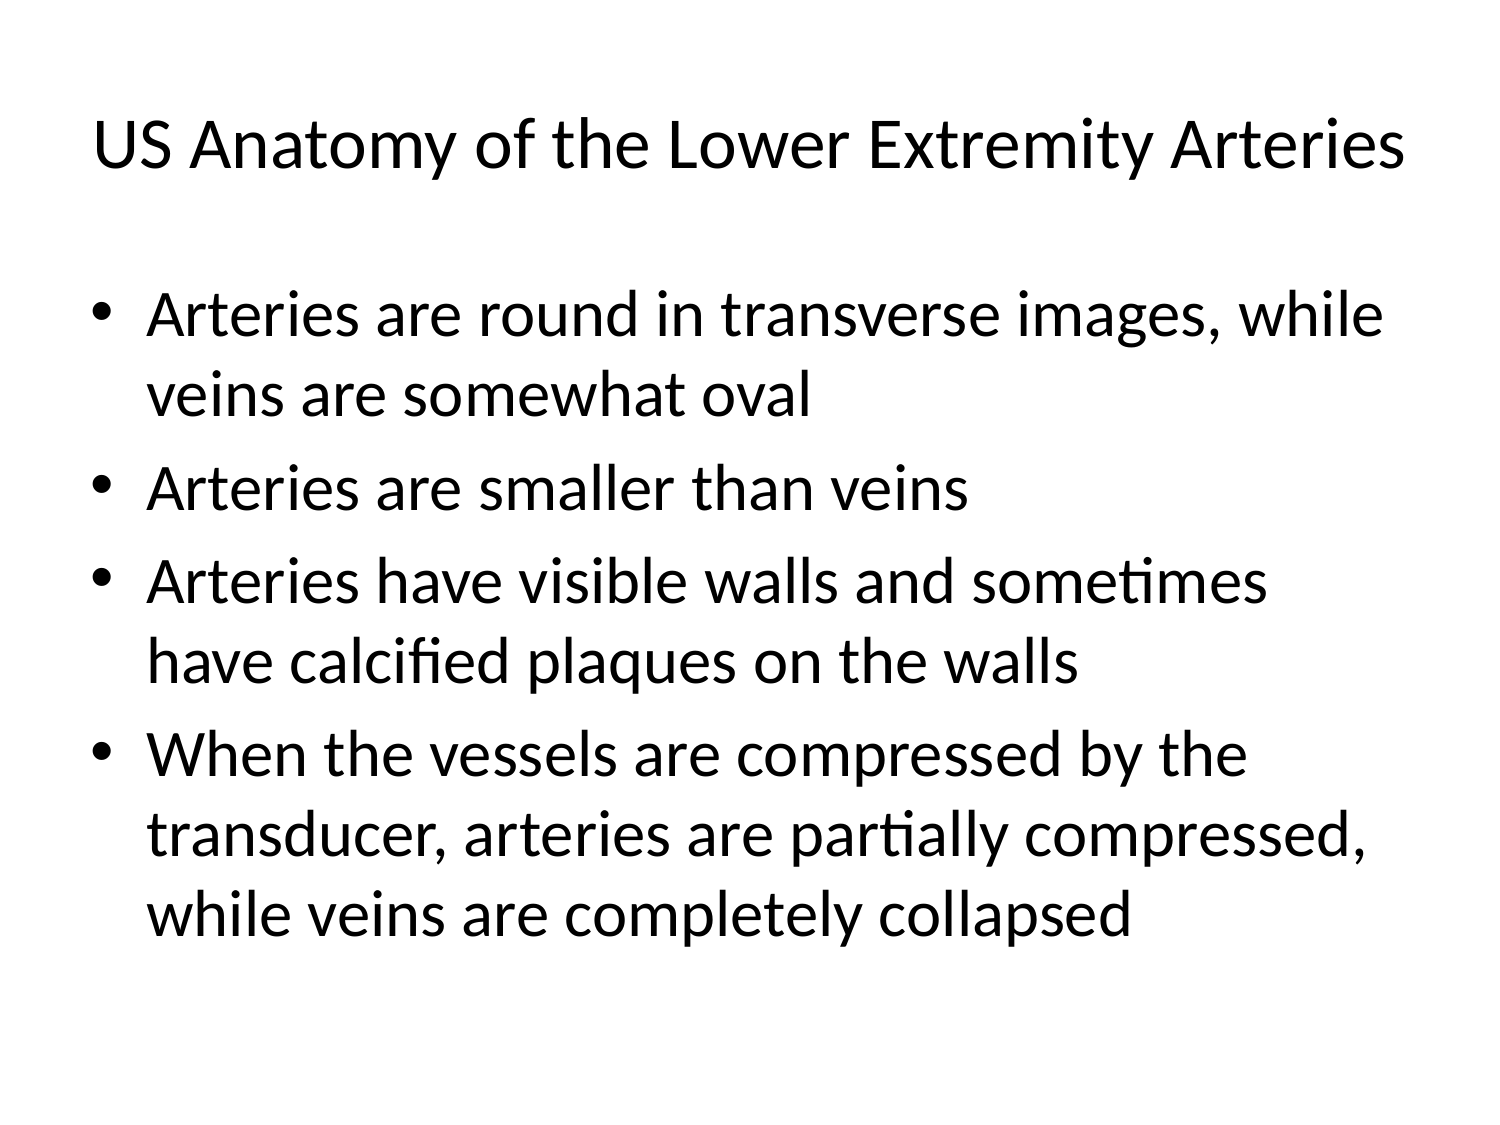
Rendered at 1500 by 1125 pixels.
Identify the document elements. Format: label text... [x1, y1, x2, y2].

title US Anatomy of the Lower Extremity Arteries [75, 45, 1425, 233]
list Arteries are round in transverse images, while veins are somewhat oval Arteries are smaller than veins Arteries have visible walls and sometimes have calcified plaques on the walls When the vessels are compressed by the transducer, arteries are partially compressed, while veins are completely collapsed [75, 262, 1425, 1005]
